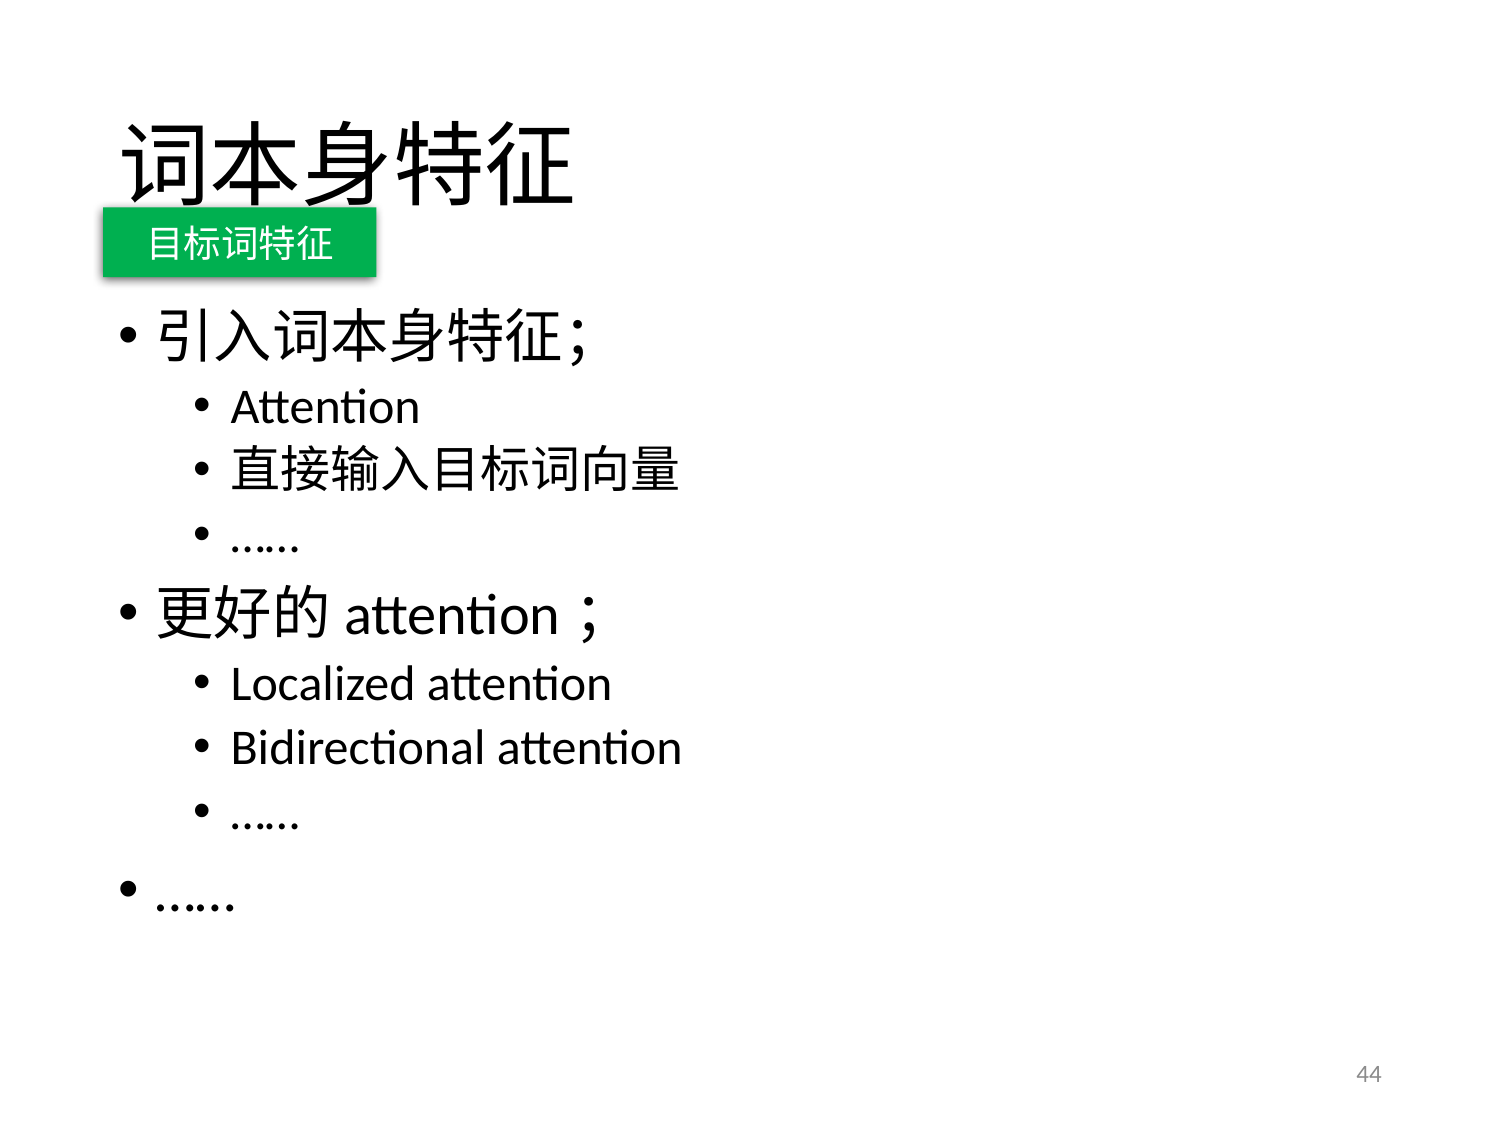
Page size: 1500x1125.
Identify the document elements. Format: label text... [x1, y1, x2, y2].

slide_number 44 [1059, 1042, 1397, 1103]
title 词本身特征 [103, 59, 1397, 278]
text_box 目标词特征 [103, 207, 377, 278]
list 引入词本身特征； Attention 直接输入目标词向量 …… 更好的attention； Localized attention Bidirectional attention …… …… [103, 299, 1397, 1014]
